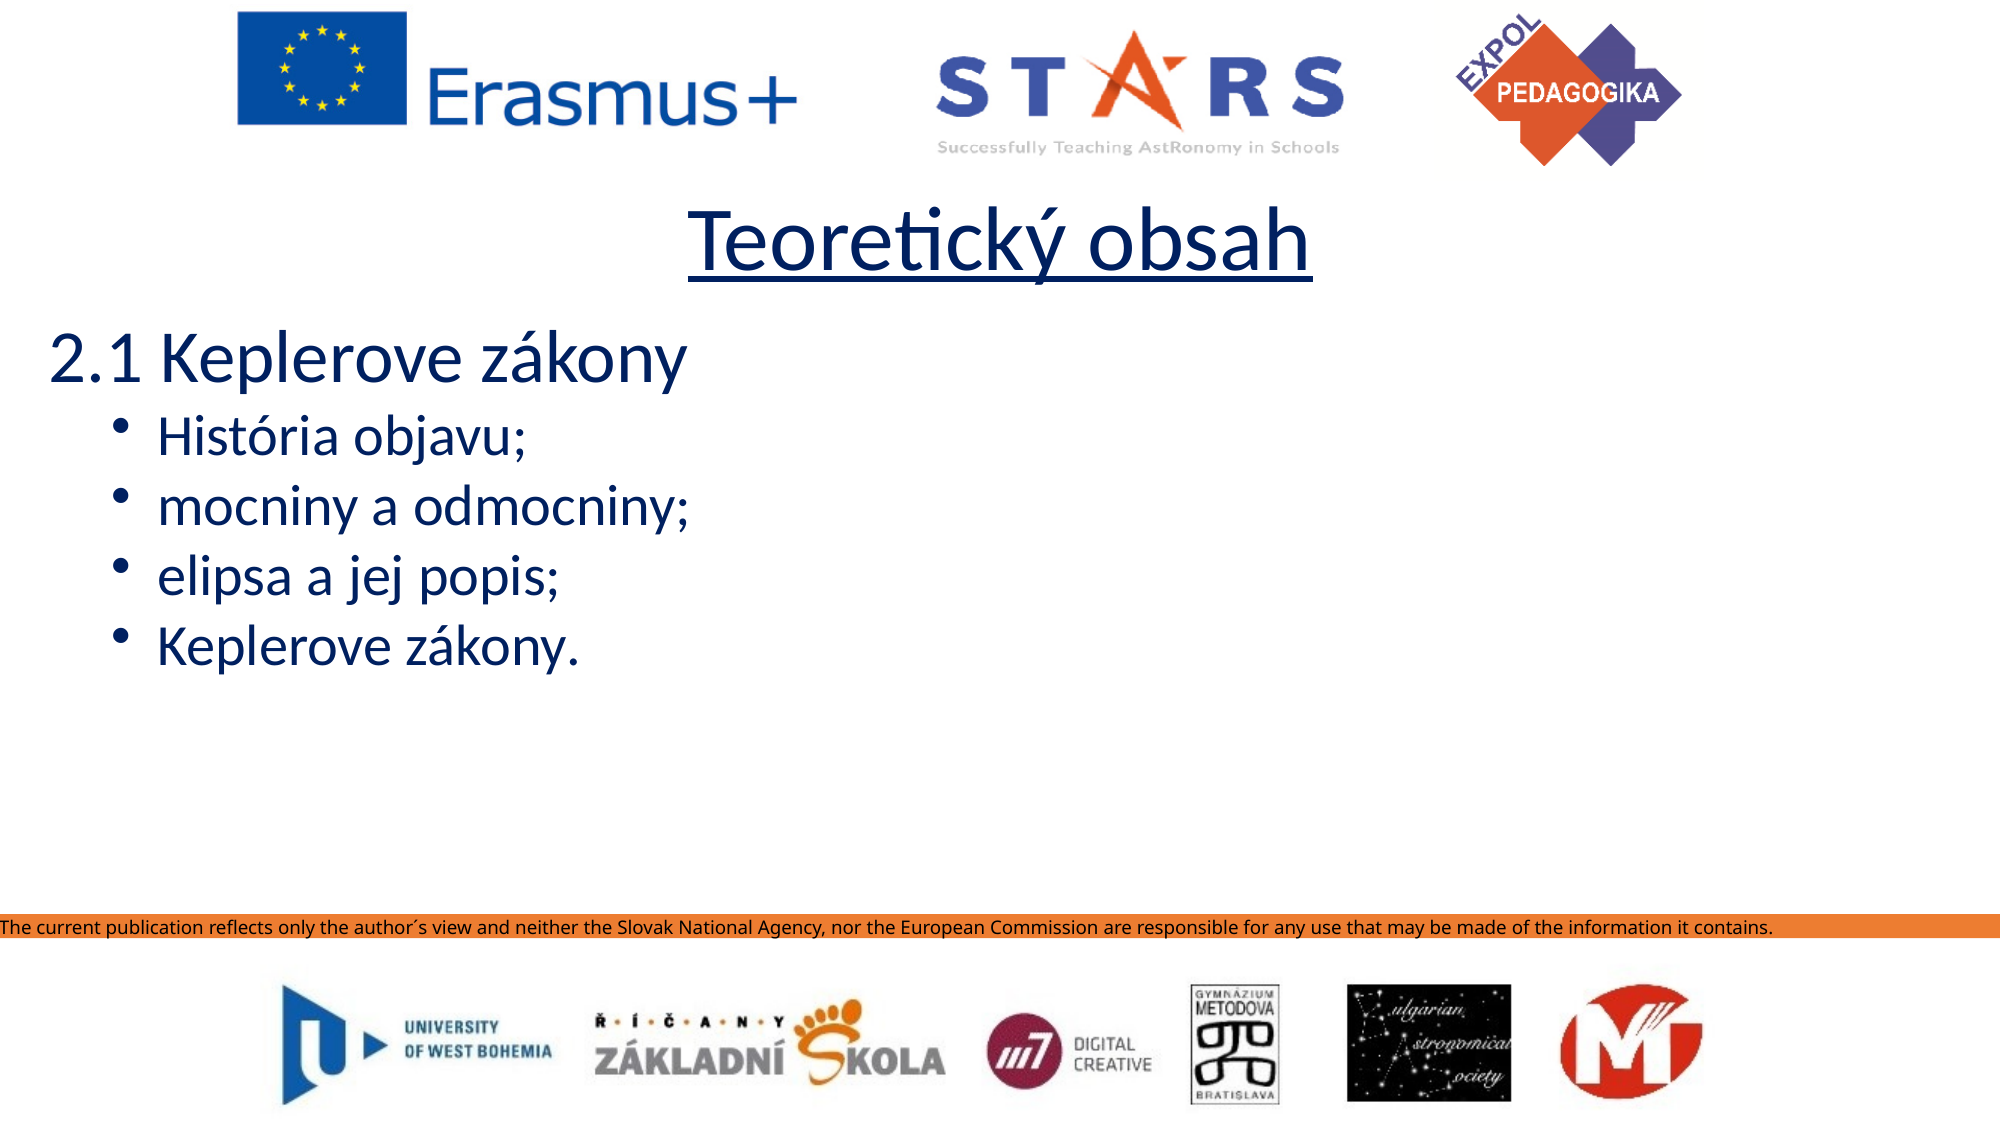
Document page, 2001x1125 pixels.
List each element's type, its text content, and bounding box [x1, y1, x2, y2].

text_box Teoretický obsah [0, 170, 2000, 296]
text_box 2.1 Keplerove zákony História objavu; mocniny a odmocniny; elipsa a jej popis; Keplerove zákony. [40, 300, 1958, 685]
picture [205, 0, 1795, 181]
picture [260, 954, 1743, 1125]
text_box The current publication reflects only the author´s view and neither the Slovak National Agency, nor the European Commission are responsible for any use that may be made of the information it contains. [0, 914, 2000, 939]
